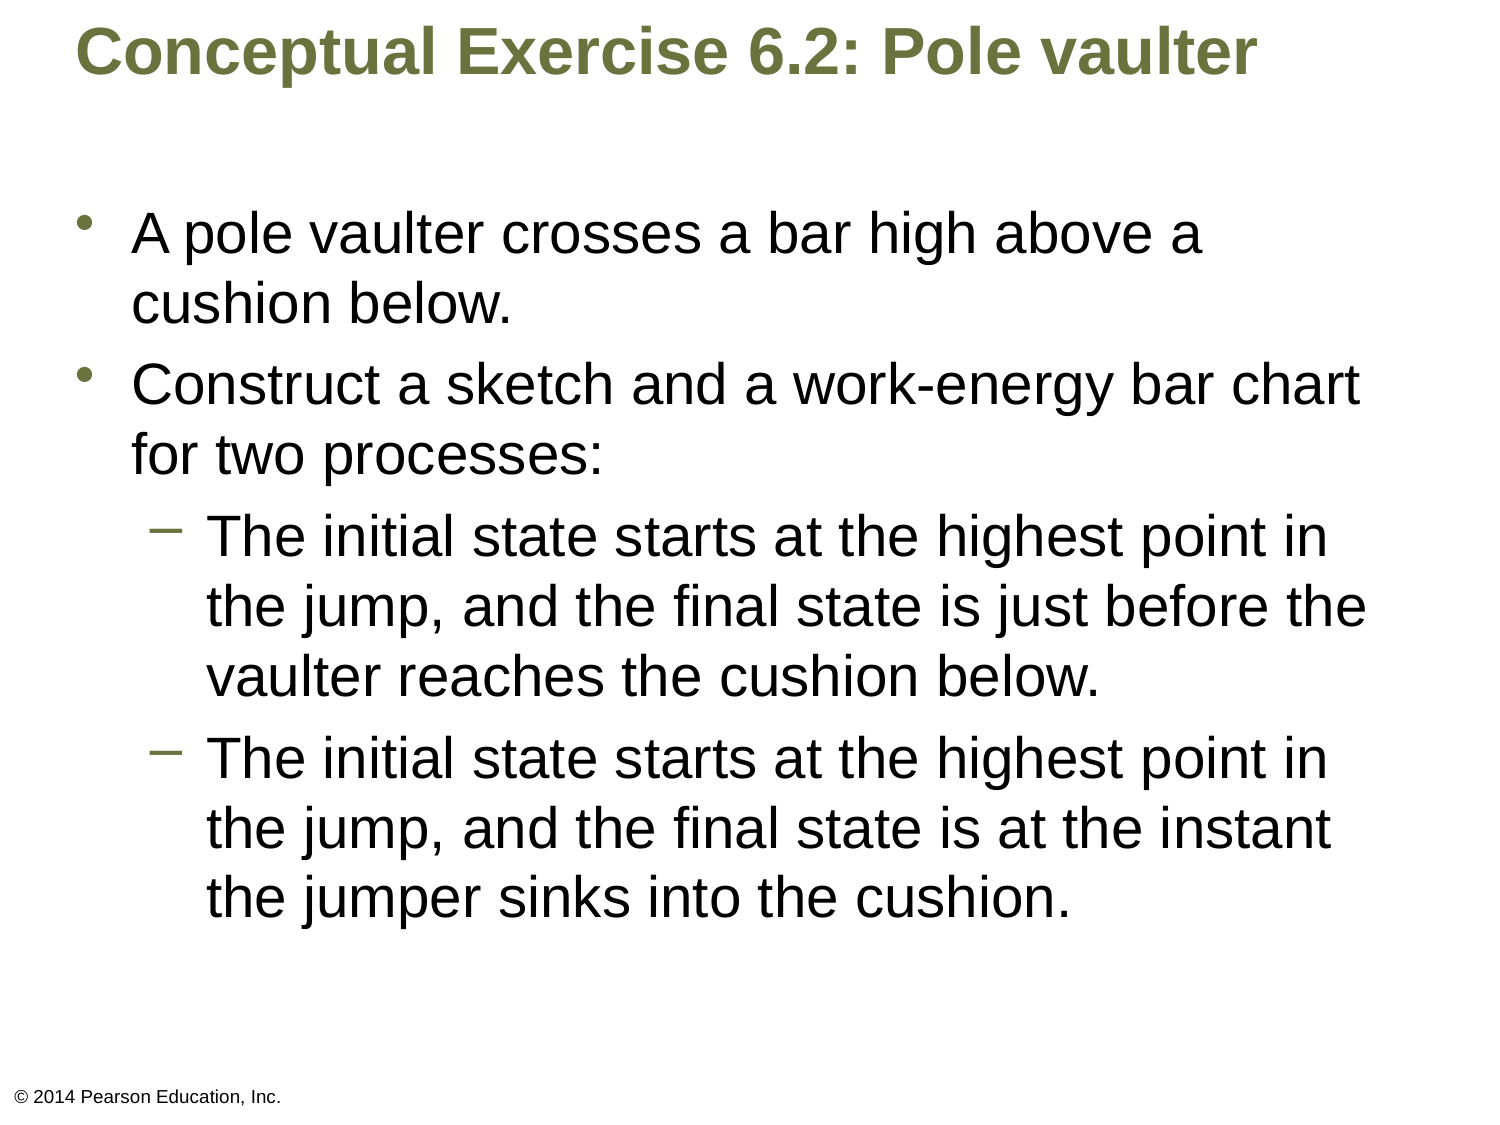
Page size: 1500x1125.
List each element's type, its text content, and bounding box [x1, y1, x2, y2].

title Conceptual Exercise 6.2: Pole vaulter [0, 0, 1500, 96]
footer © 2014 Pearson Education, Inc. [14, 1084, 900, 1115]
list A pole vaulter crosses a bar high above a cushion below. Construct a sketch and a work-energy bar chart for two processes: The initial state starts at the highest point in the jump, and the final state is just before the vaulter reaches the cushion below. The initial state starts at the highest point in the jump, and the final state is at the instant the jumper sinks into the cushion. [59, 187, 1410, 1025]
